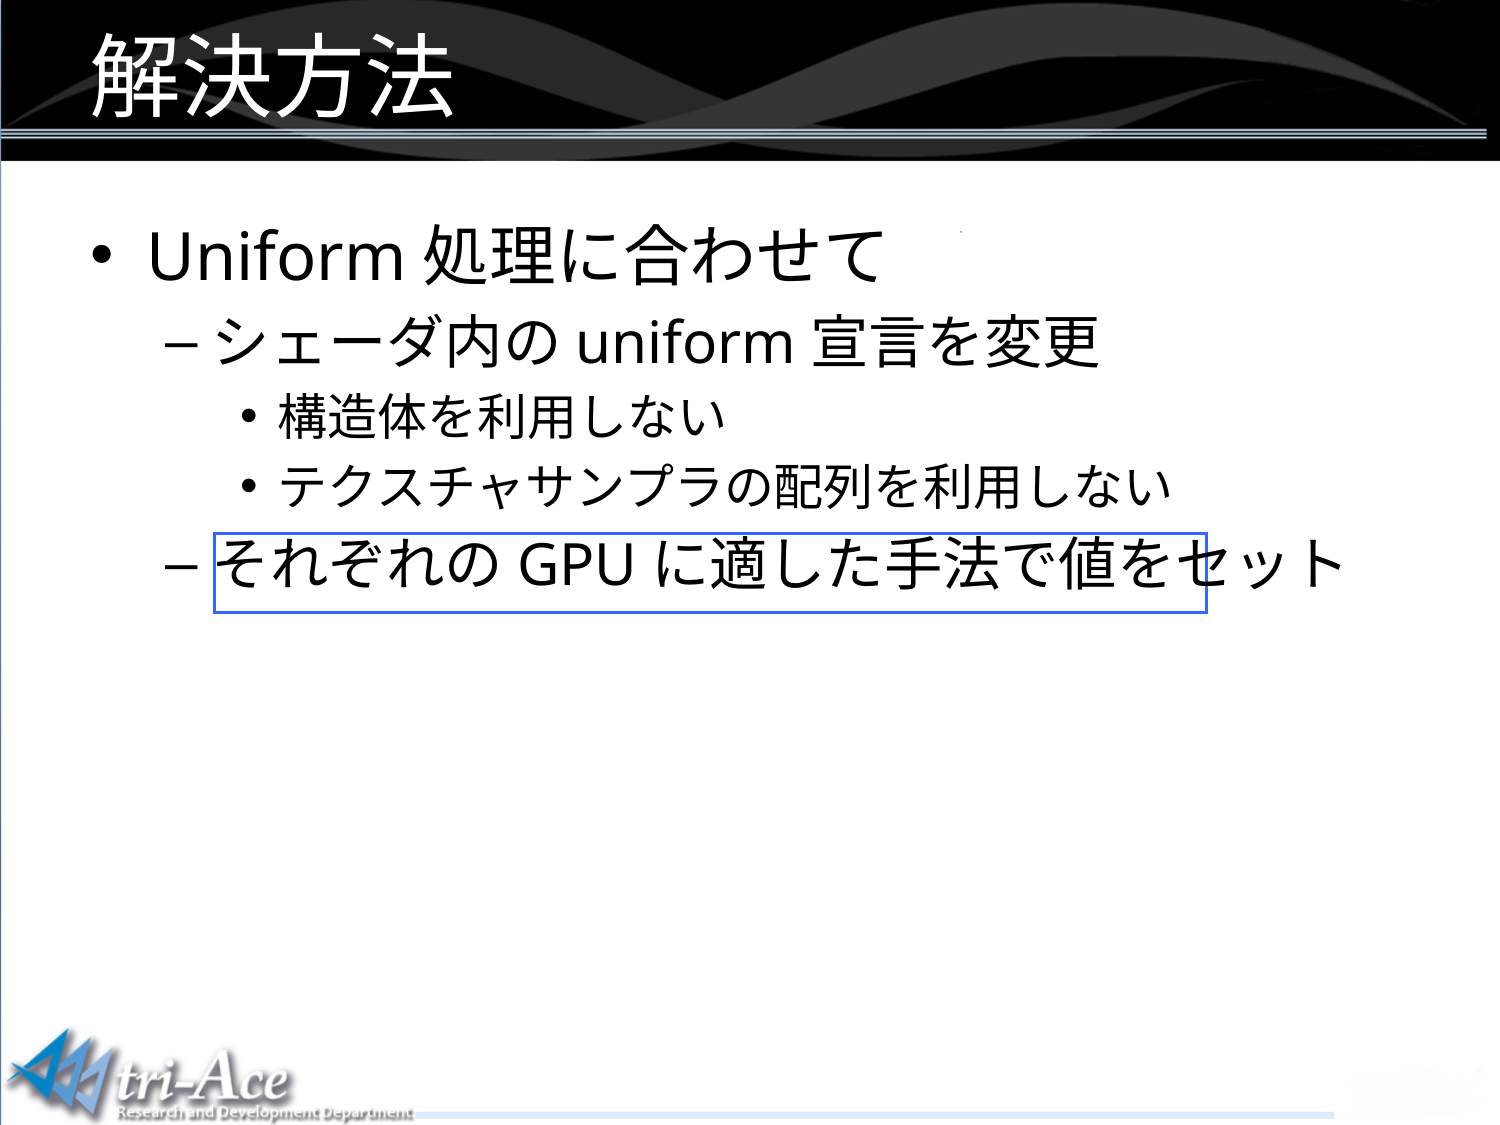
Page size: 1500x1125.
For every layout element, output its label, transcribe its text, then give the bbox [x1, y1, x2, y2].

text_box Uniform処理に合わせて シェーダ内のuniform宣言を変更 構造体を利用しない テクスチャサンプラの配列を利用しない それぞれのGPUに適した手法で値をセット [74, 206, 1425, 993]
text_box 解決方法 [74, 7, 1425, 140]
picture [0, 0, 1500, 1125]
